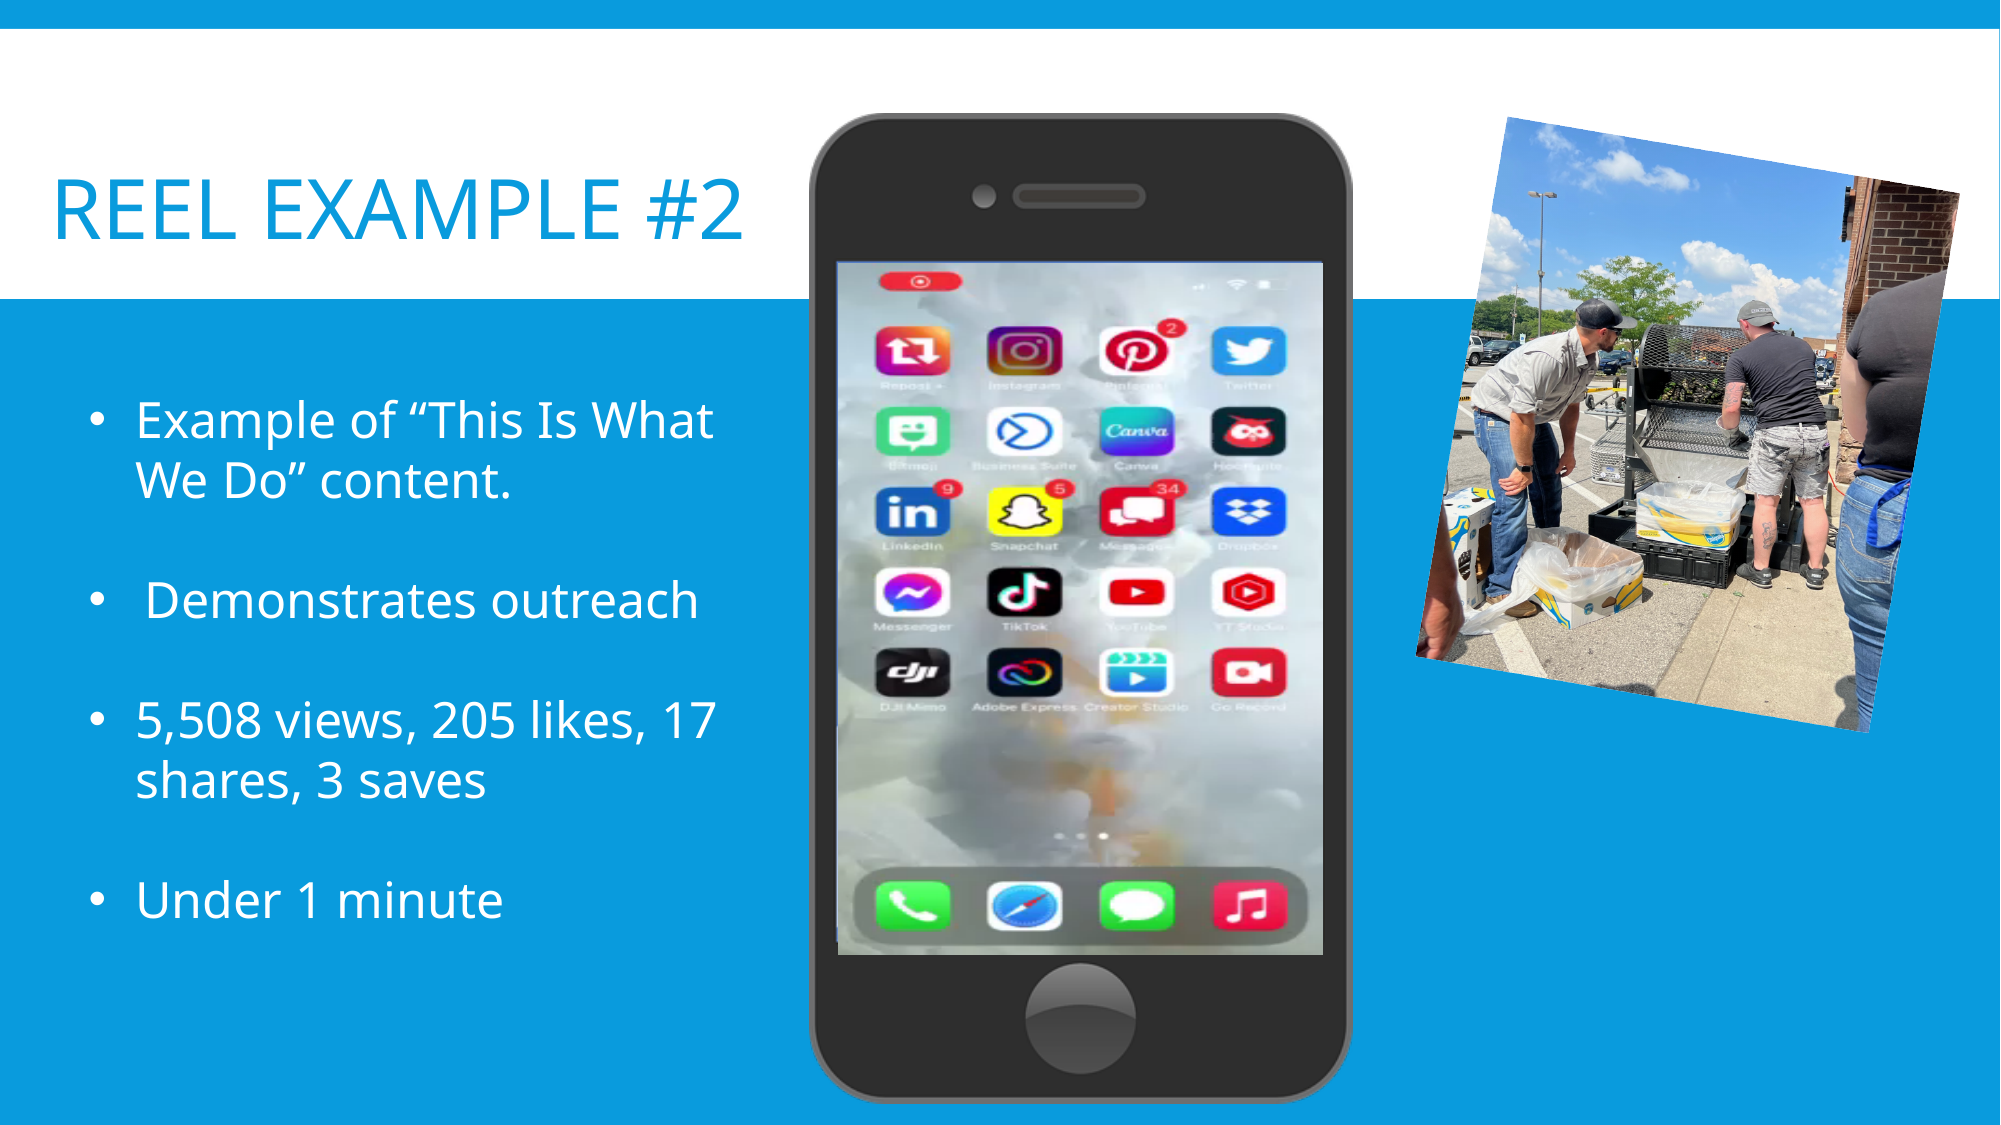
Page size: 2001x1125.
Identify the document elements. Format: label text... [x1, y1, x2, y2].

title REEL Example #2 [35, 90, 1641, 338]
text_box Example of “This Is What We Do” content. Demonstrates outreach 5,508 views, 205 likes, 17 shares, 3 saves Under 1 minute [0, 380, 767, 1101]
picture [1413, 117, 1962, 732]
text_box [837, 262, 1324, 956]
picture [809, 113, 1353, 1103]
